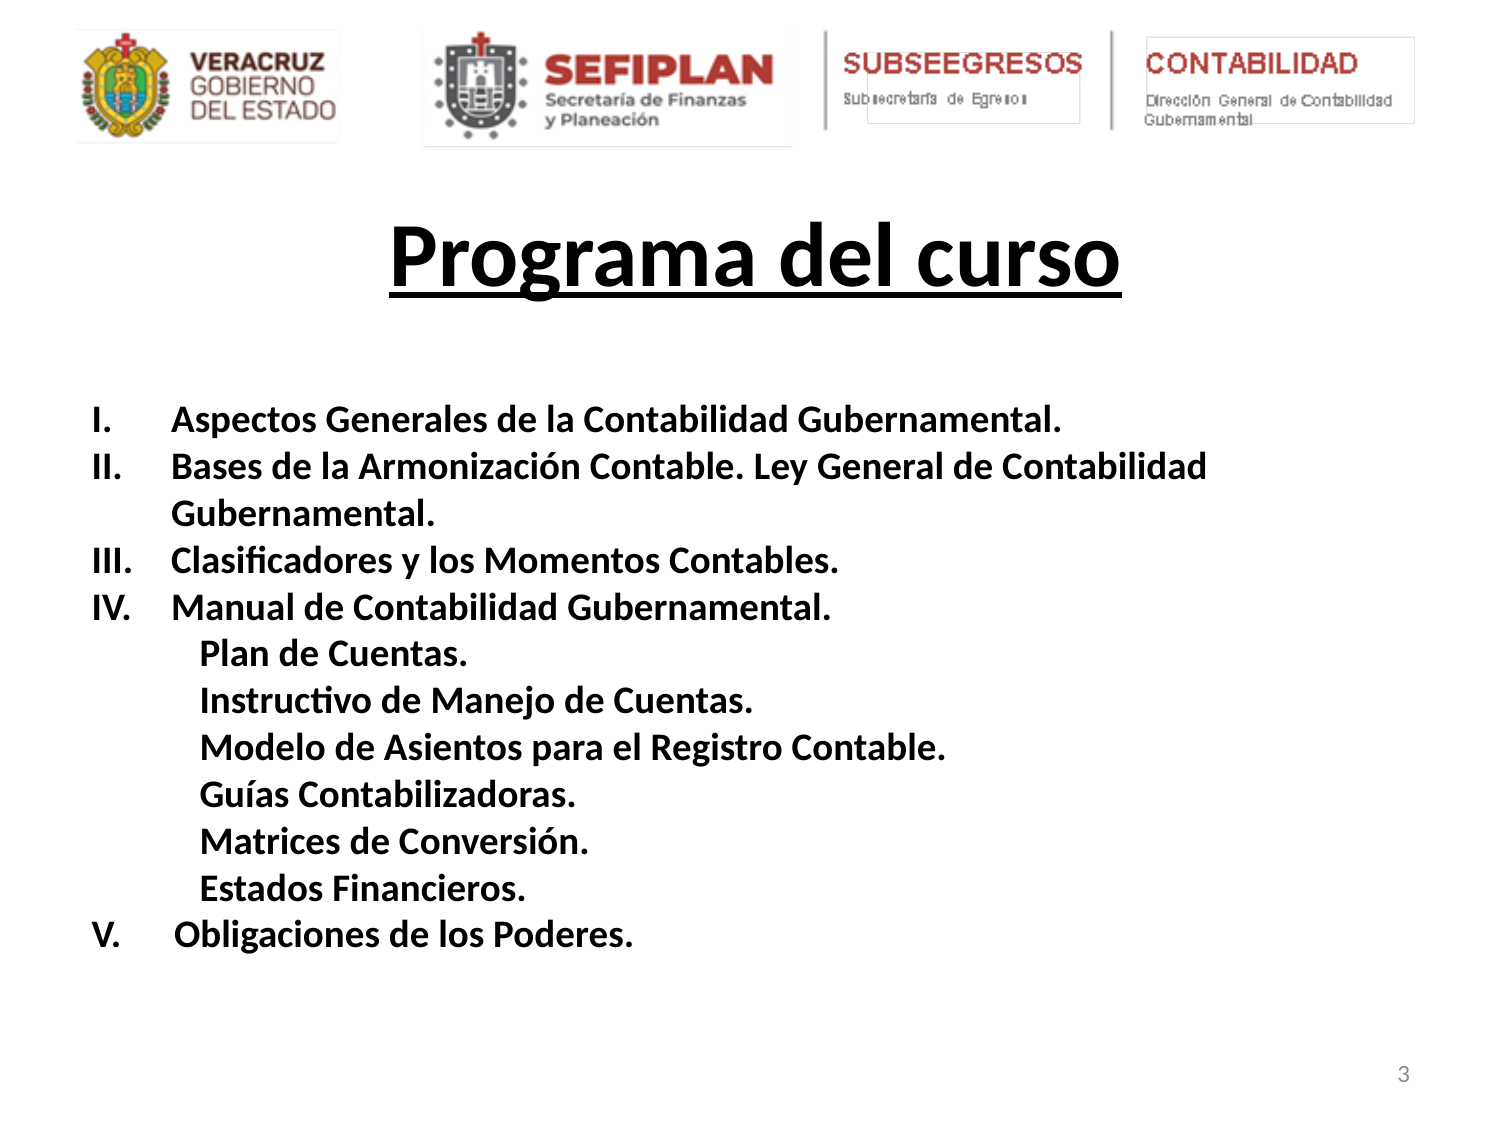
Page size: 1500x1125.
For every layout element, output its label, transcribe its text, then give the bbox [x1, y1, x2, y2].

picture [76, 28, 1436, 150]
title Programa del curso [118, 184, 1394, 315]
slide_number 3 [1074, 1042, 1425, 1103]
text_box Aspectos Generales de la Contabilidad Gubernamental. Bases de la Armonización Contable. Ley General de Contabilidad Gubernamental. Clasificadores y los Momentos Contables. Manual de Contabilidad Gubernamental. Plan de Cuentas. Instructivo de Manejo de Cuentas. Modelo de Asientos para el Registro Contable. Guías Contabilizadoras. Matrices de Conversión. Estados Financieros. V. Obligaciones de los Poderes. [76, 385, 1436, 965]
